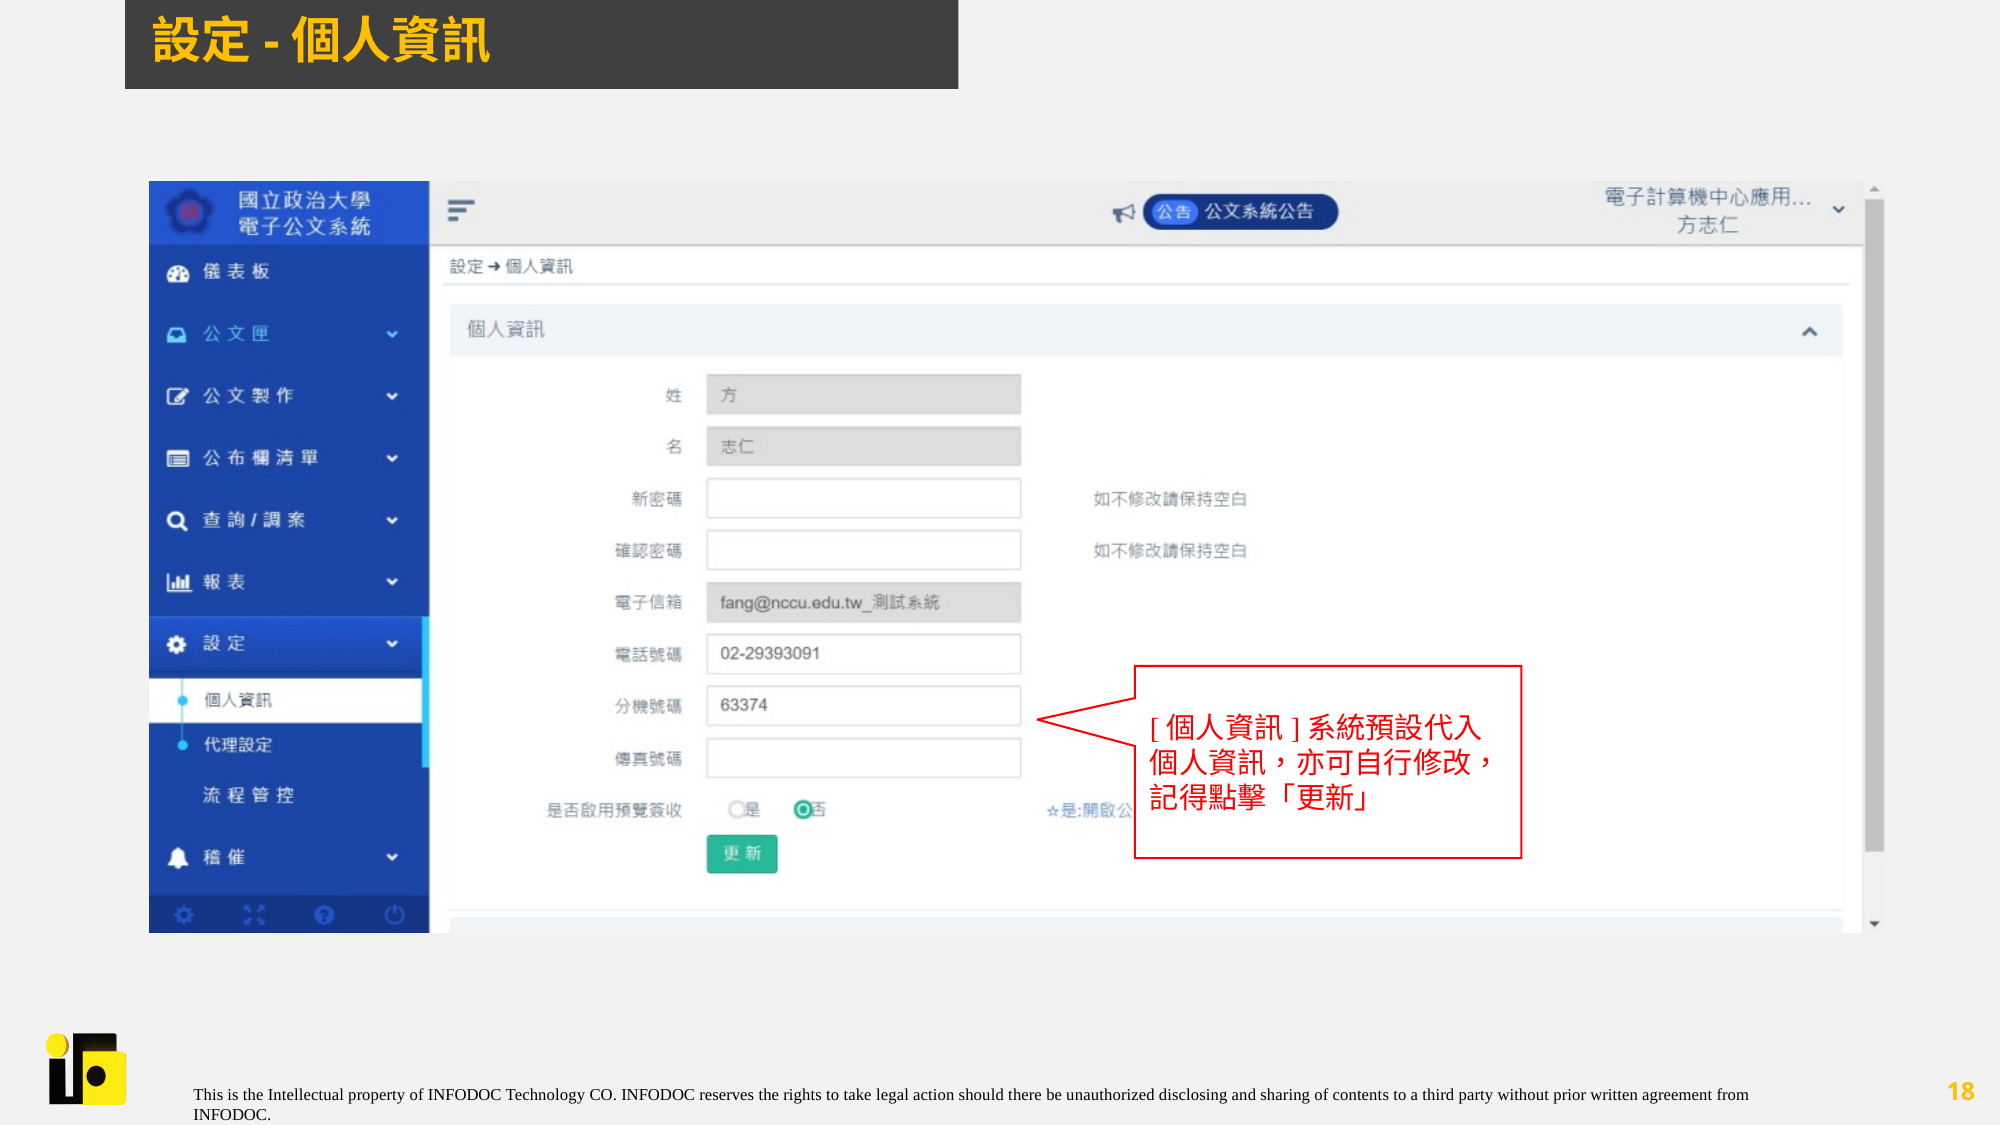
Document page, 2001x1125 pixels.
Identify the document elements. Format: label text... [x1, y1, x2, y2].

list 設定-個人資訊 [136, 8, 699, 85]
picture [38, 973, 127, 1125]
picture [149, 181, 1886, 933]
slide_number 18 [1540, 1062, 1991, 1123]
